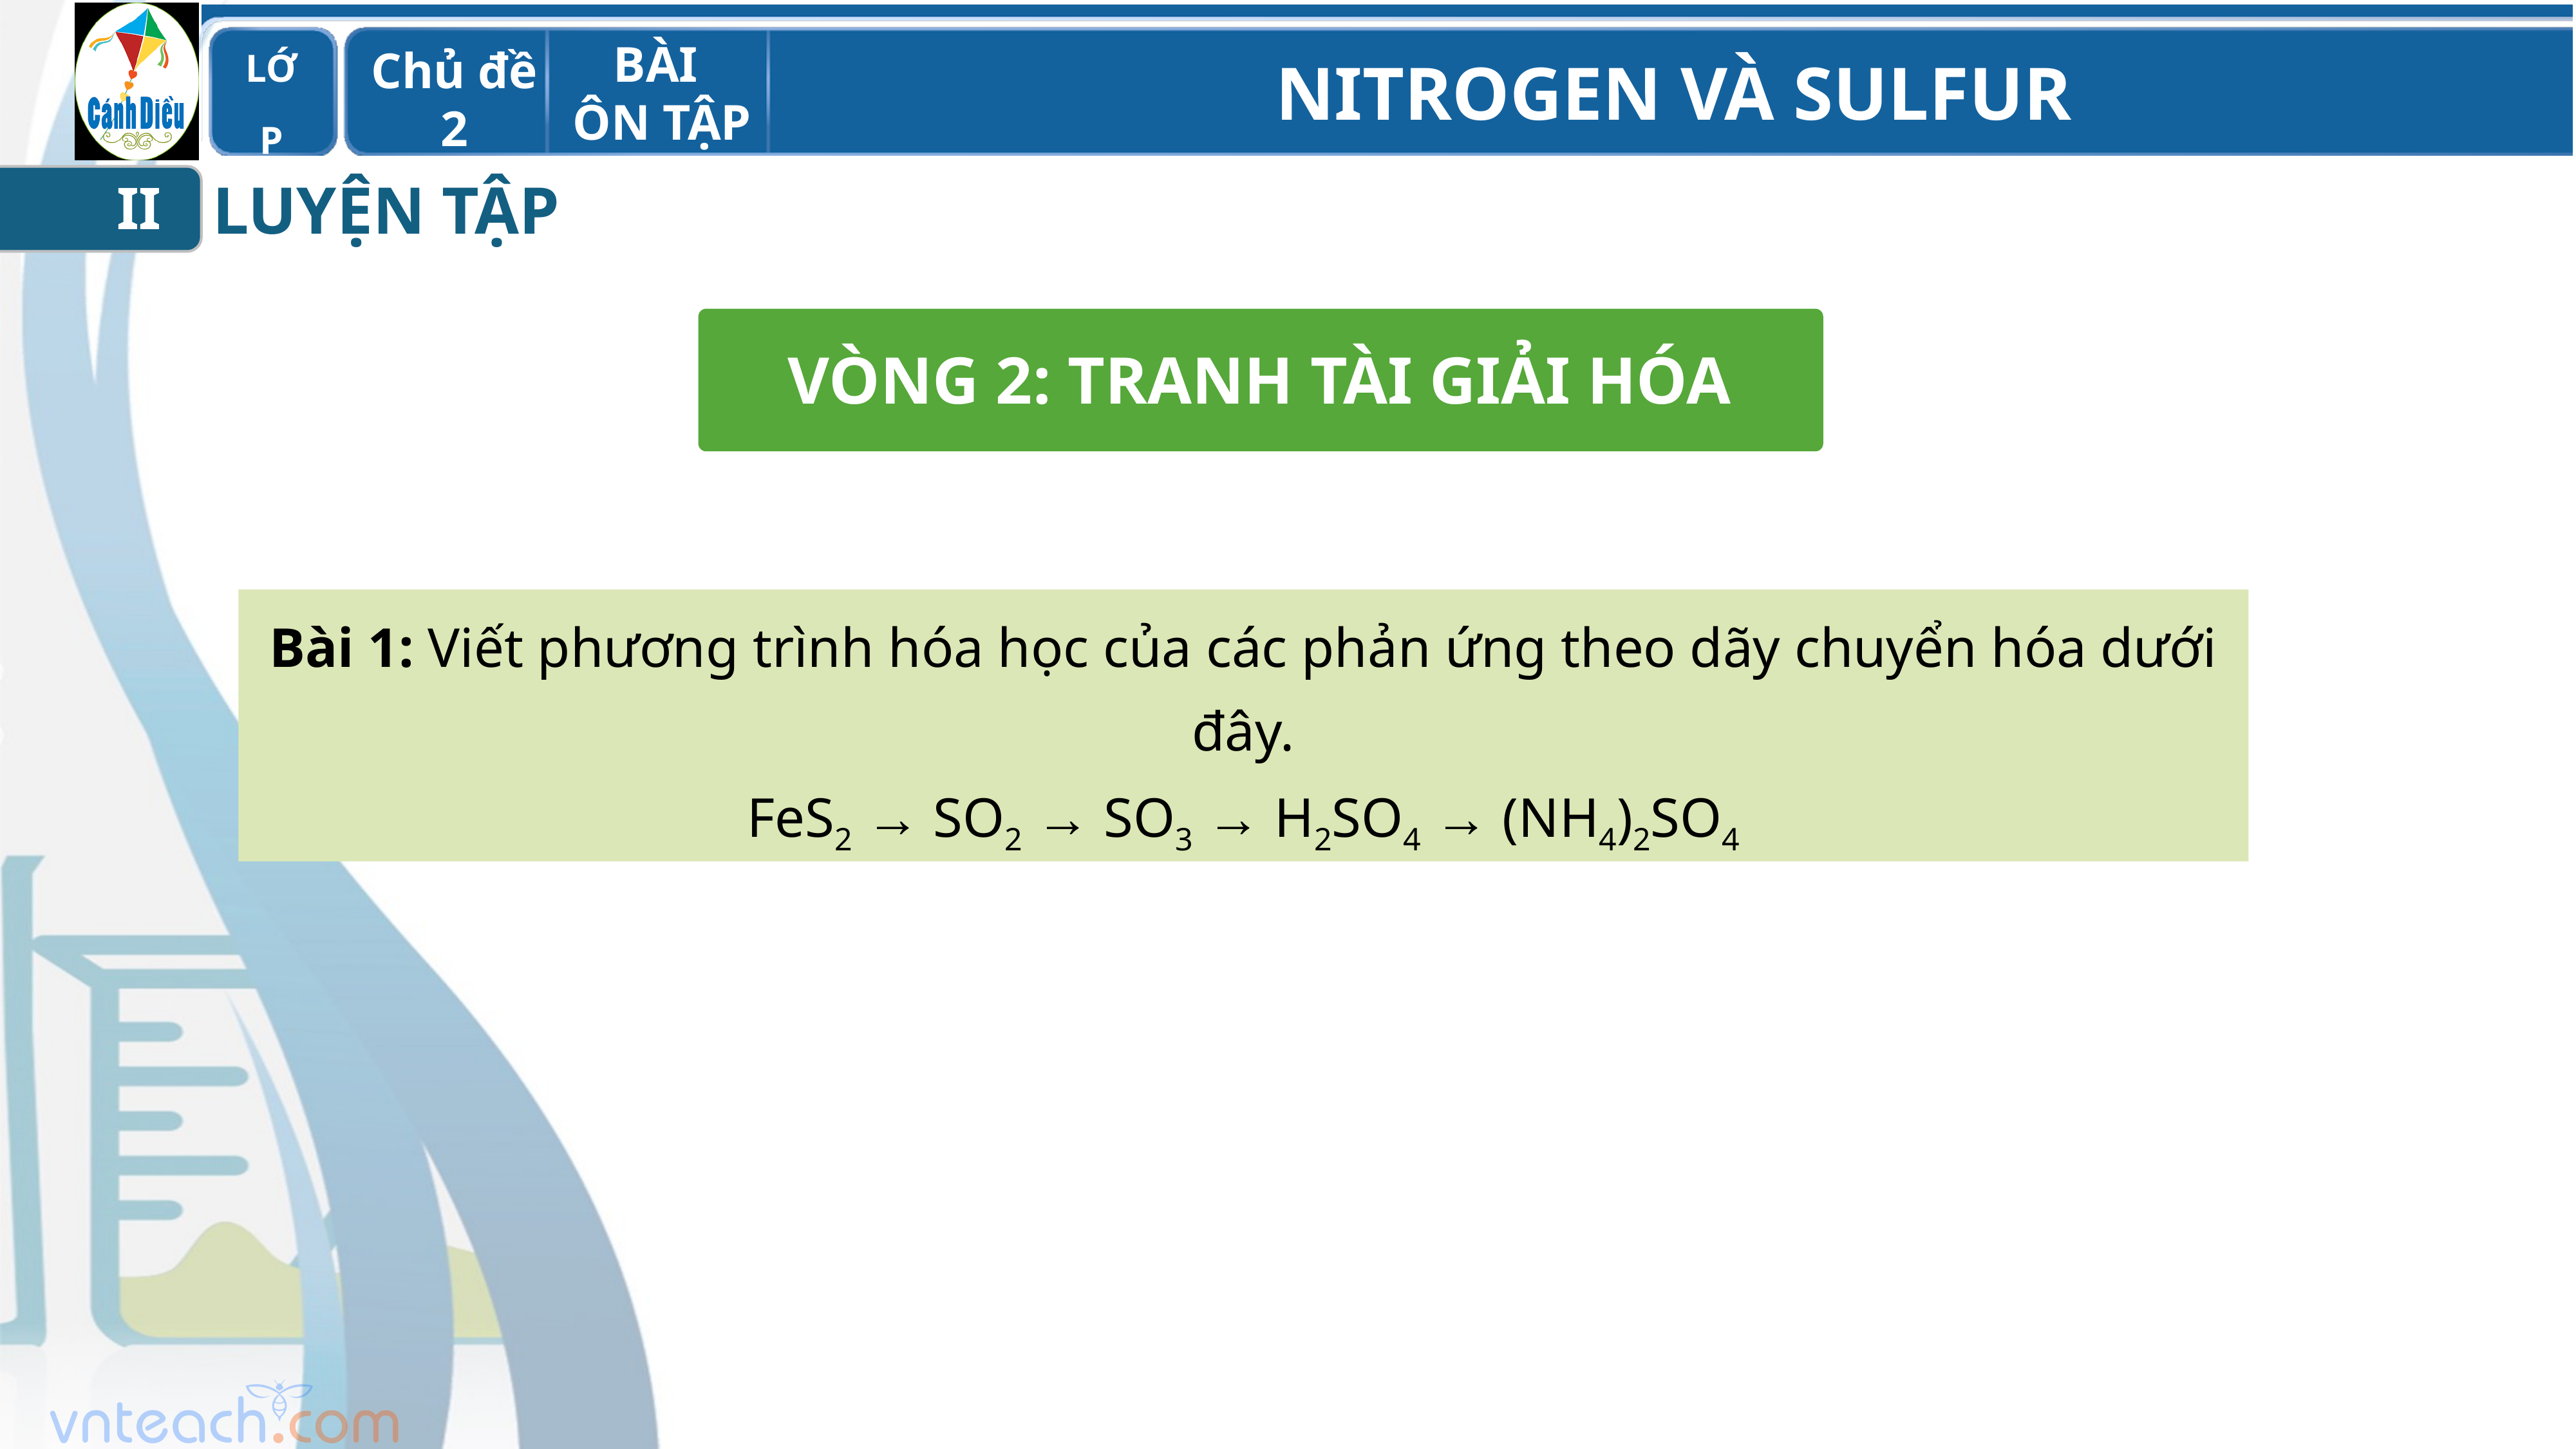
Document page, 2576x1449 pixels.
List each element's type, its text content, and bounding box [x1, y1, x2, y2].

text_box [0, 165, 2029, 253]
text_box [697, 307, 1825, 453]
text_box VÒNG 2: TRANH TÀI GIẢI HÓA [778, 343, 1741, 422]
text_box Bài 1: Viết phương trình hóa học của các phản ứng theo dãy chuyển hóa dưới đây. FeS2 → SO2 → SO3 → H2SO4 → (NH4)2SO4 [238, 589, 2249, 862]
picture [0, 0, 2576, 1449]
